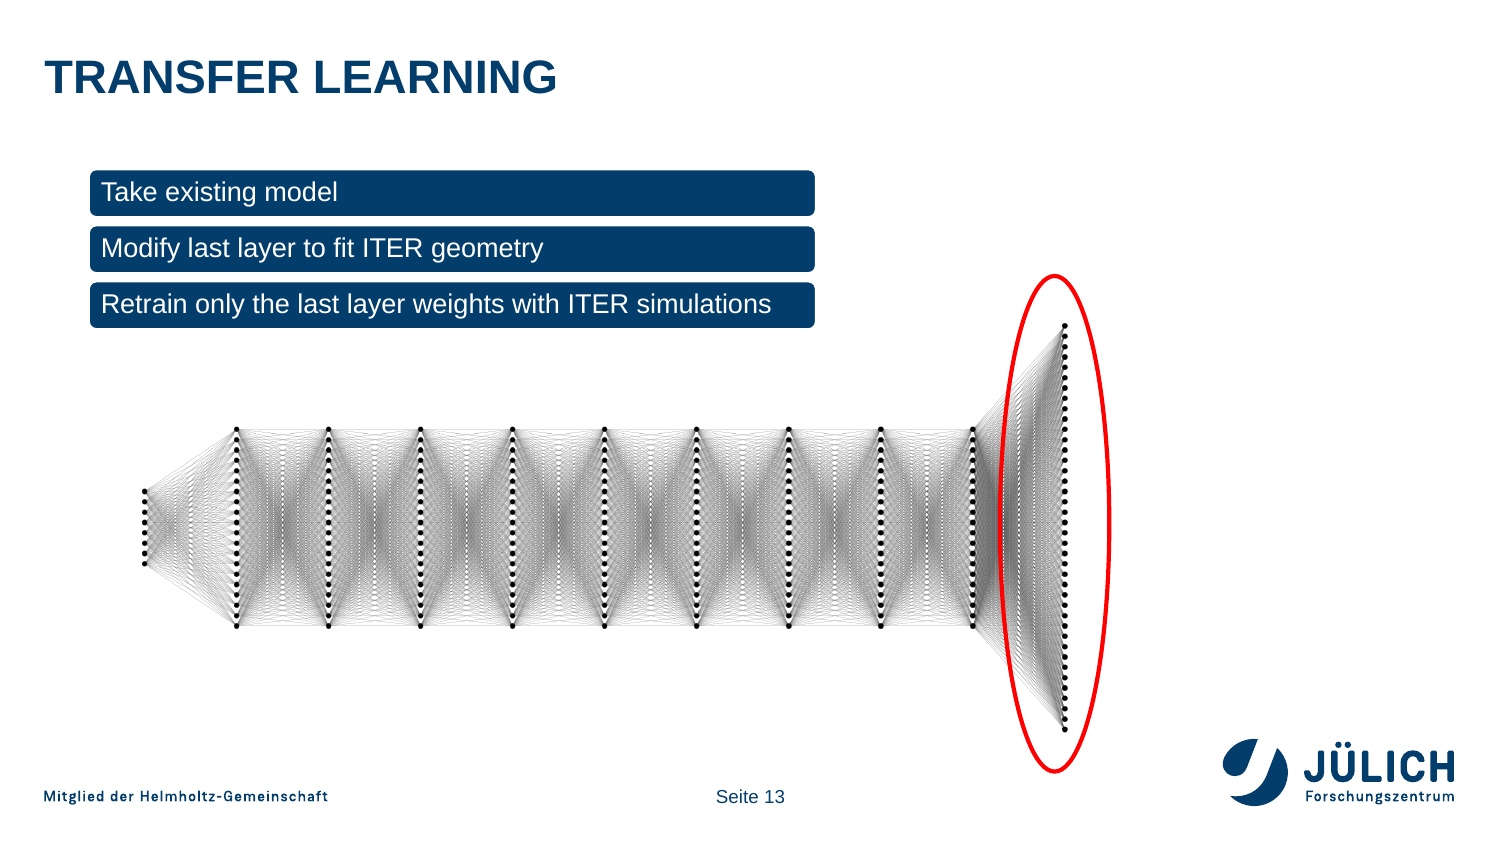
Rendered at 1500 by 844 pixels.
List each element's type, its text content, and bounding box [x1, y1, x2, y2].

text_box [87, 123, 818, 375]
text_box Transfer learning [44, 39, 1453, 178]
picture [0, 254, 1172, 844]
